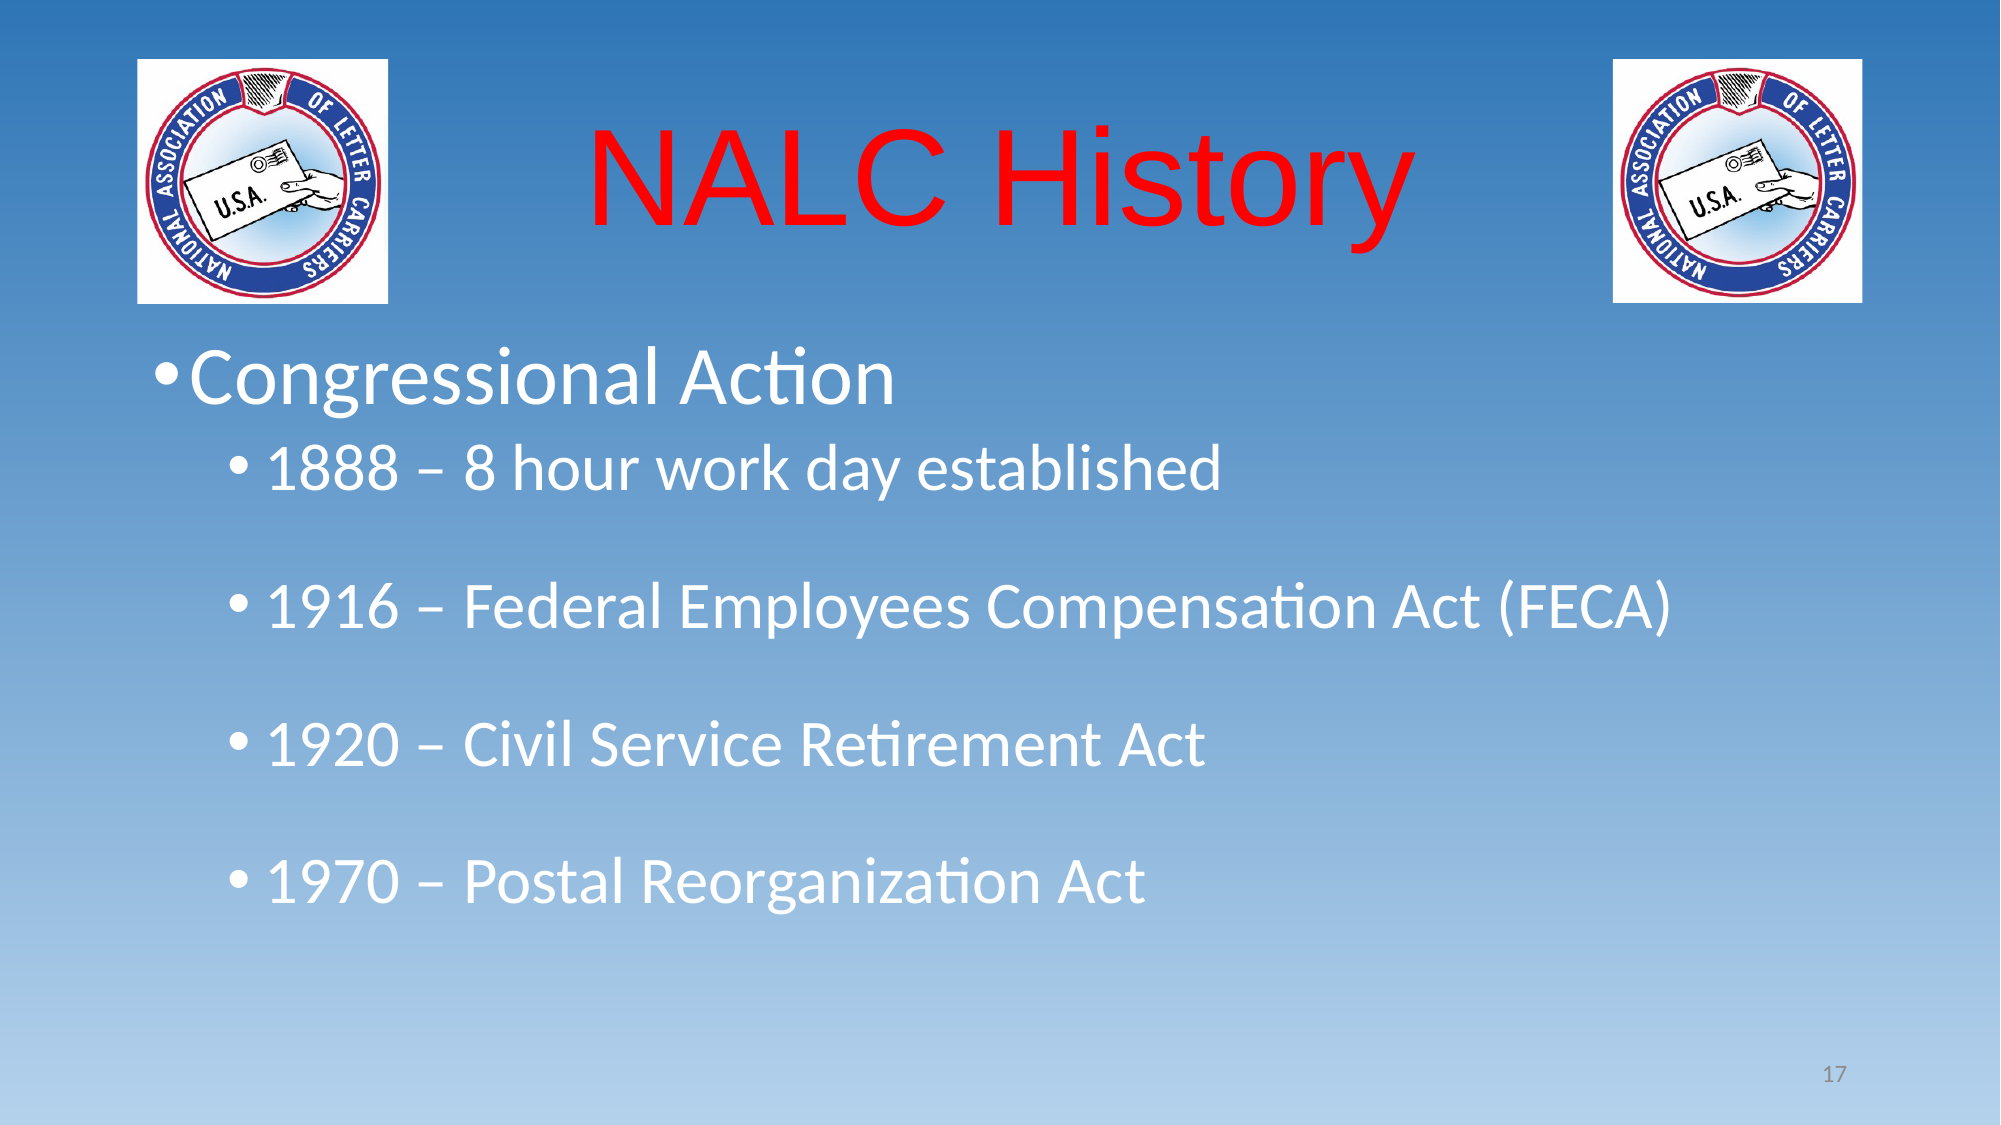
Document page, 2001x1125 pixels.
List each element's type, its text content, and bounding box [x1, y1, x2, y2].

title NALC History [389, 59, 1612, 302]
list Congressional Action 1888 – 8 hour work day established 1916 – Federal Employees Compensation Act (FECA) 1920 – Civil Service Retirement Act 1970 – Postal Reorganization Act [137, 324, 1863, 1014]
slide_number 17 [1412, 1042, 1863, 1103]
picture [1612, 59, 1863, 303]
picture [137, 59, 389, 304]
